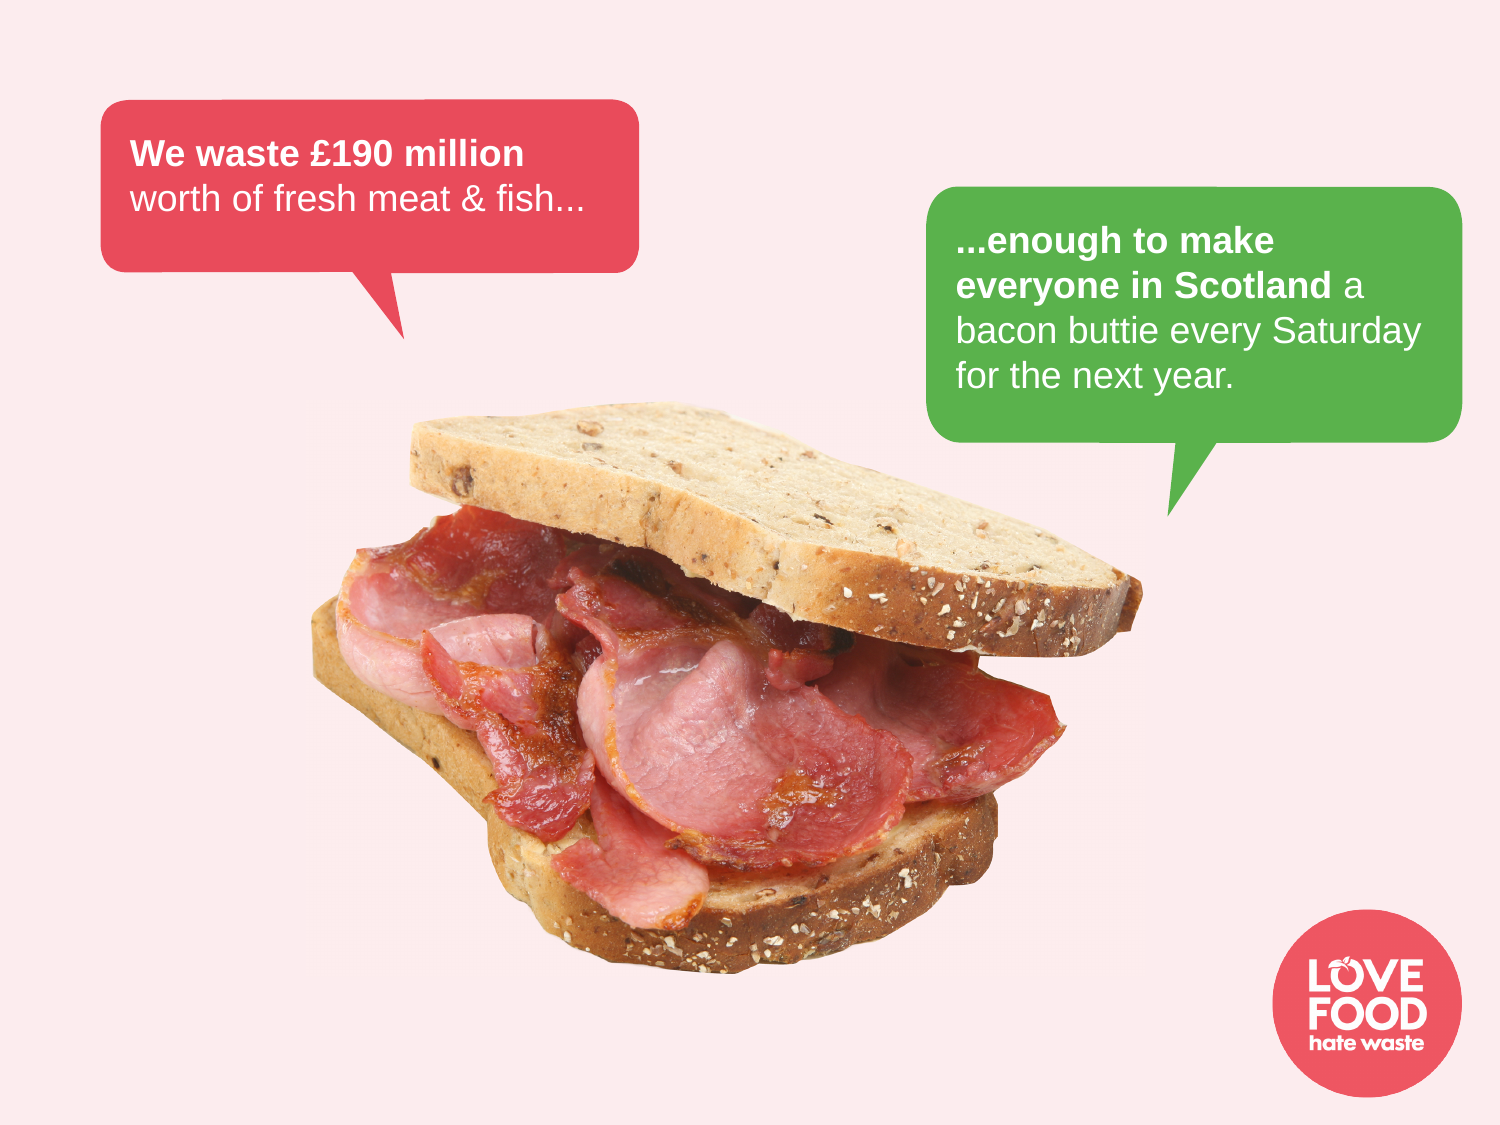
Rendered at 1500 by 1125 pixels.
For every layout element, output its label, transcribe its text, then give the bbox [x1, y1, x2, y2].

text_box We waste £190 million worth of fresh meat & fish... [99, 98, 641, 340]
picture [306, 400, 1146, 977]
picture [1271, 908, 1463, 1099]
text_box ...enough to make everyone in Scotland a bacon buttie every Saturday for the next year. [925, 185, 1464, 518]
